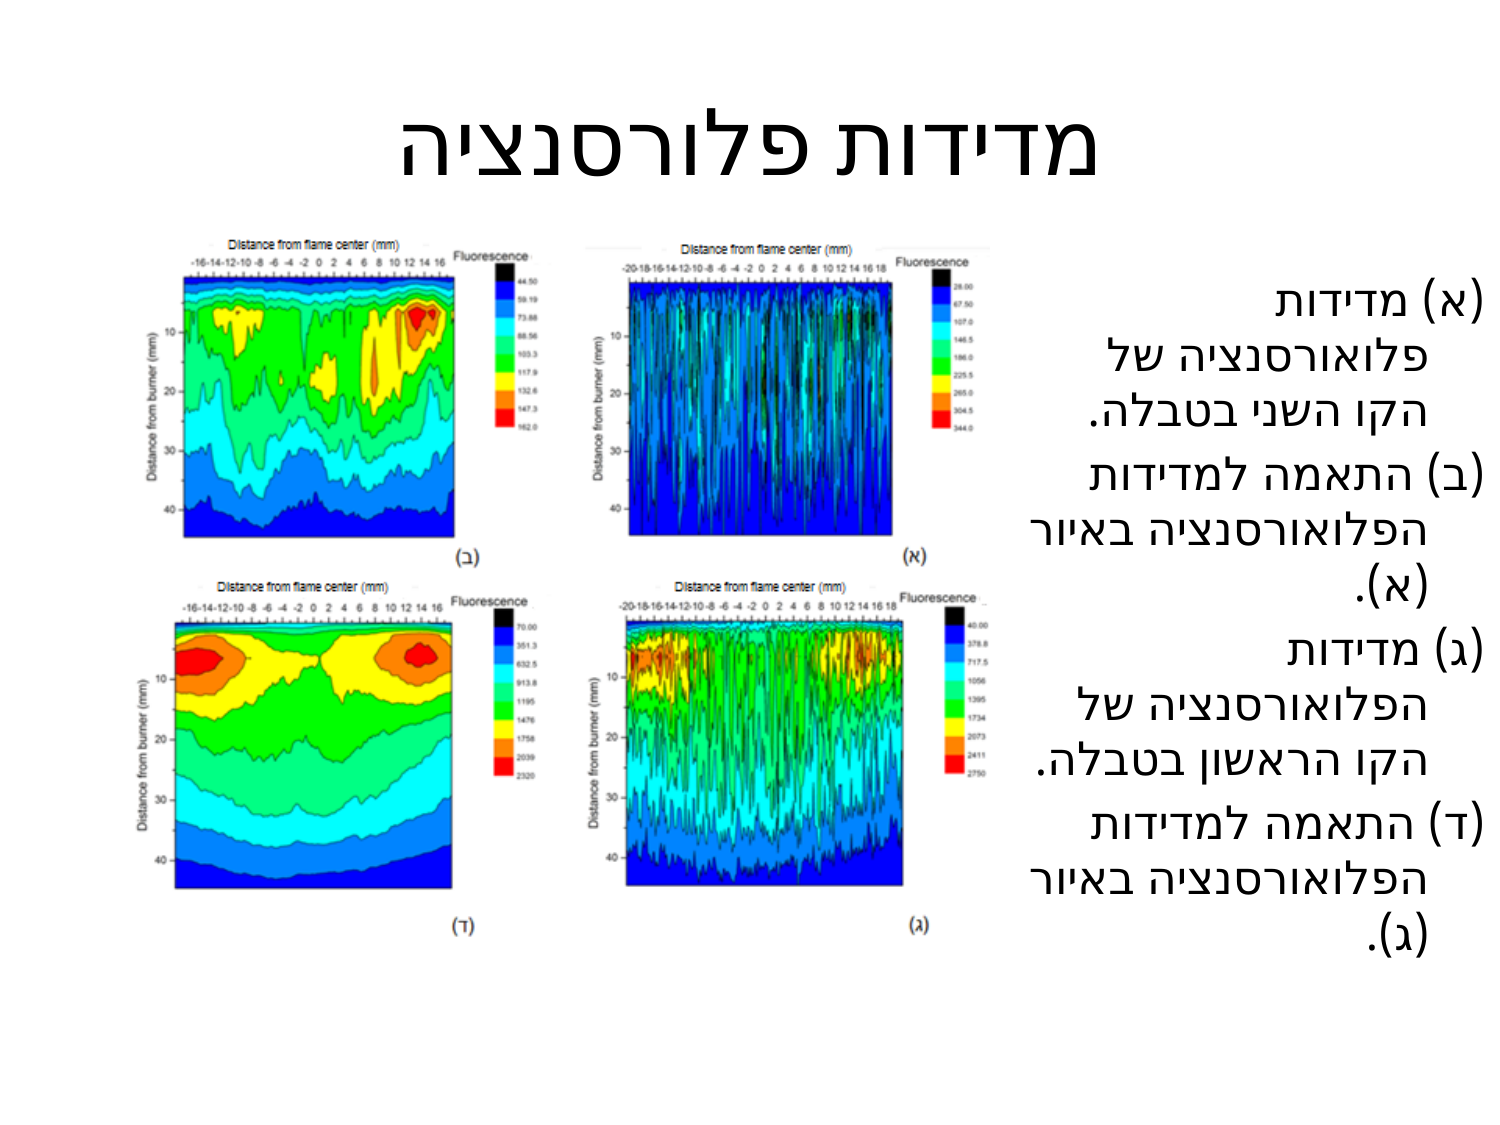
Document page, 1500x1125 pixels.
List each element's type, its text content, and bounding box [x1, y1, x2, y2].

list (א) מדידות פלואורסנציה של הקו השני בטבלה. (ב) התאמה למדידות הפלואורסנציה באיור (א). (ג) מדידות הפלואורסנציה של הקו הראשון בטבלה. (ד) התאמה למדידות הפלואורסנציה באיור (ג). [1012, 262, 1500, 1005]
title מדידות פלורסנציה [75, 45, 1425, 233]
picture [124, 237, 991, 951]
